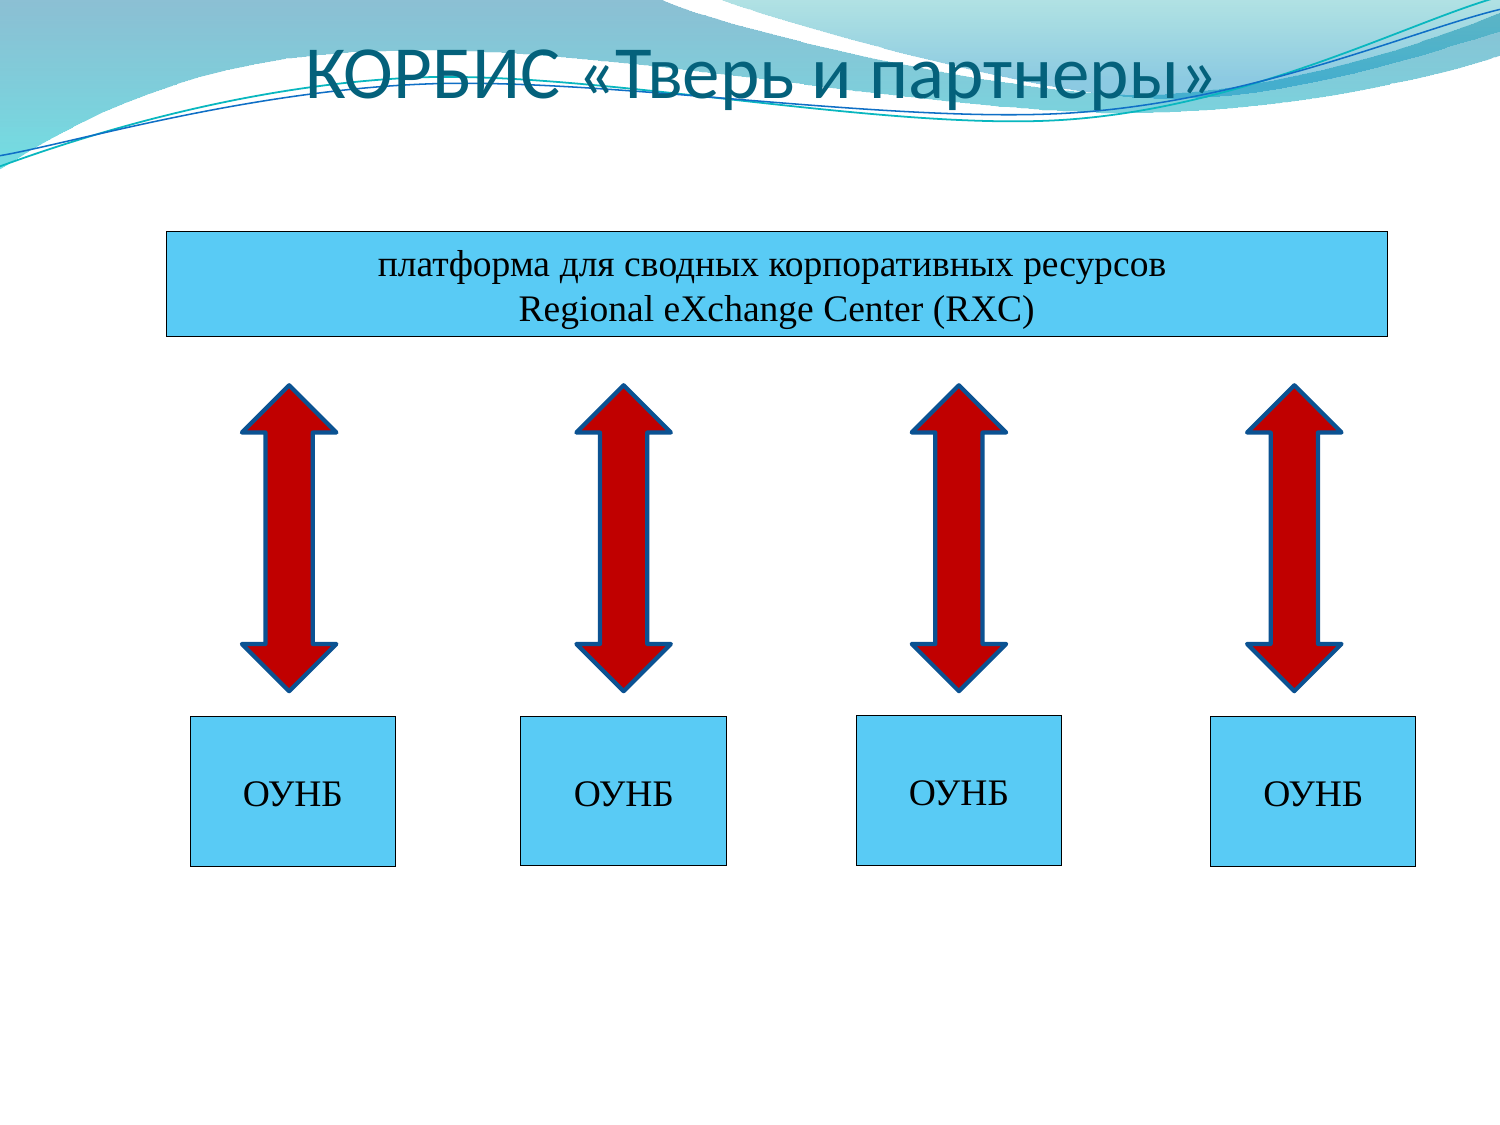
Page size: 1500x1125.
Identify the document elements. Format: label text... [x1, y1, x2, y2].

text_box [909, 383, 1009, 694]
text_box [574, 383, 673, 694]
text_box КОРБИС «Тверь и партнеры» [86, 19, 1437, 114]
text_box ОУНБ [856, 715, 1062, 866]
text_box [1245, 383, 1344, 694]
text_box ОУНБ [520, 716, 727, 866]
text_box ОУНБ [190, 716, 396, 867]
text_box [239, 383, 339, 694]
text_box ОУНБ [1210, 716, 1416, 867]
text_box платформа для сводных корпоративных ресурсов Regional eXchange Center (RXC) [166, 231, 1388, 337]
